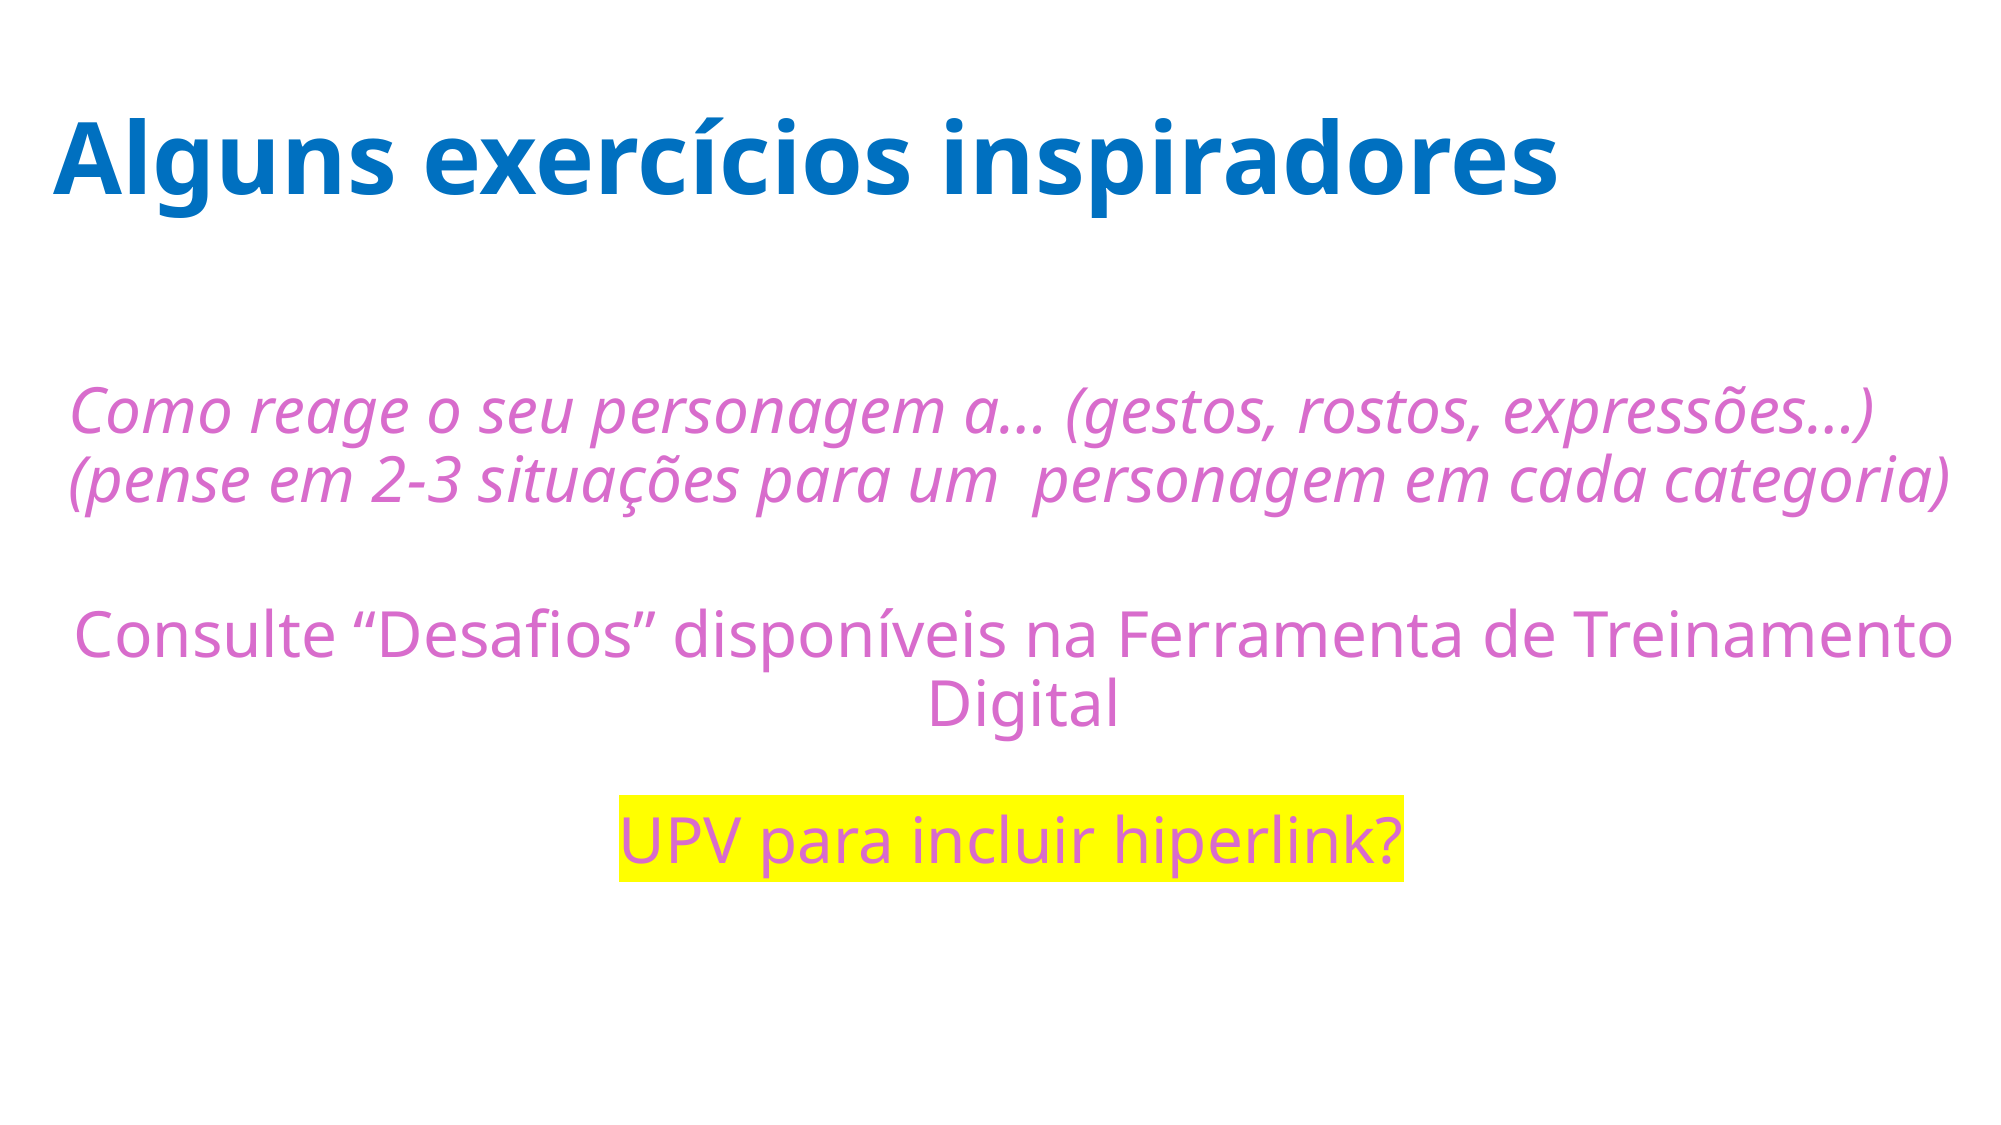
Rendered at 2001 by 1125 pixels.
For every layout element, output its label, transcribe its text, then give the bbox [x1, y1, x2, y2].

title Alguns exercícios inspiradores [38, 78, 1928, 224]
subtitle Como reage o seu personagem a… (gestos, rostos, expressões…) (pense em 2-3 situações para um personagem em cada categoria) Consulte “Desafios” disponíveis na Ferramenta de Treinamento Digital UPV para incluir hiperlink? [53, 223, 1977, 941]
